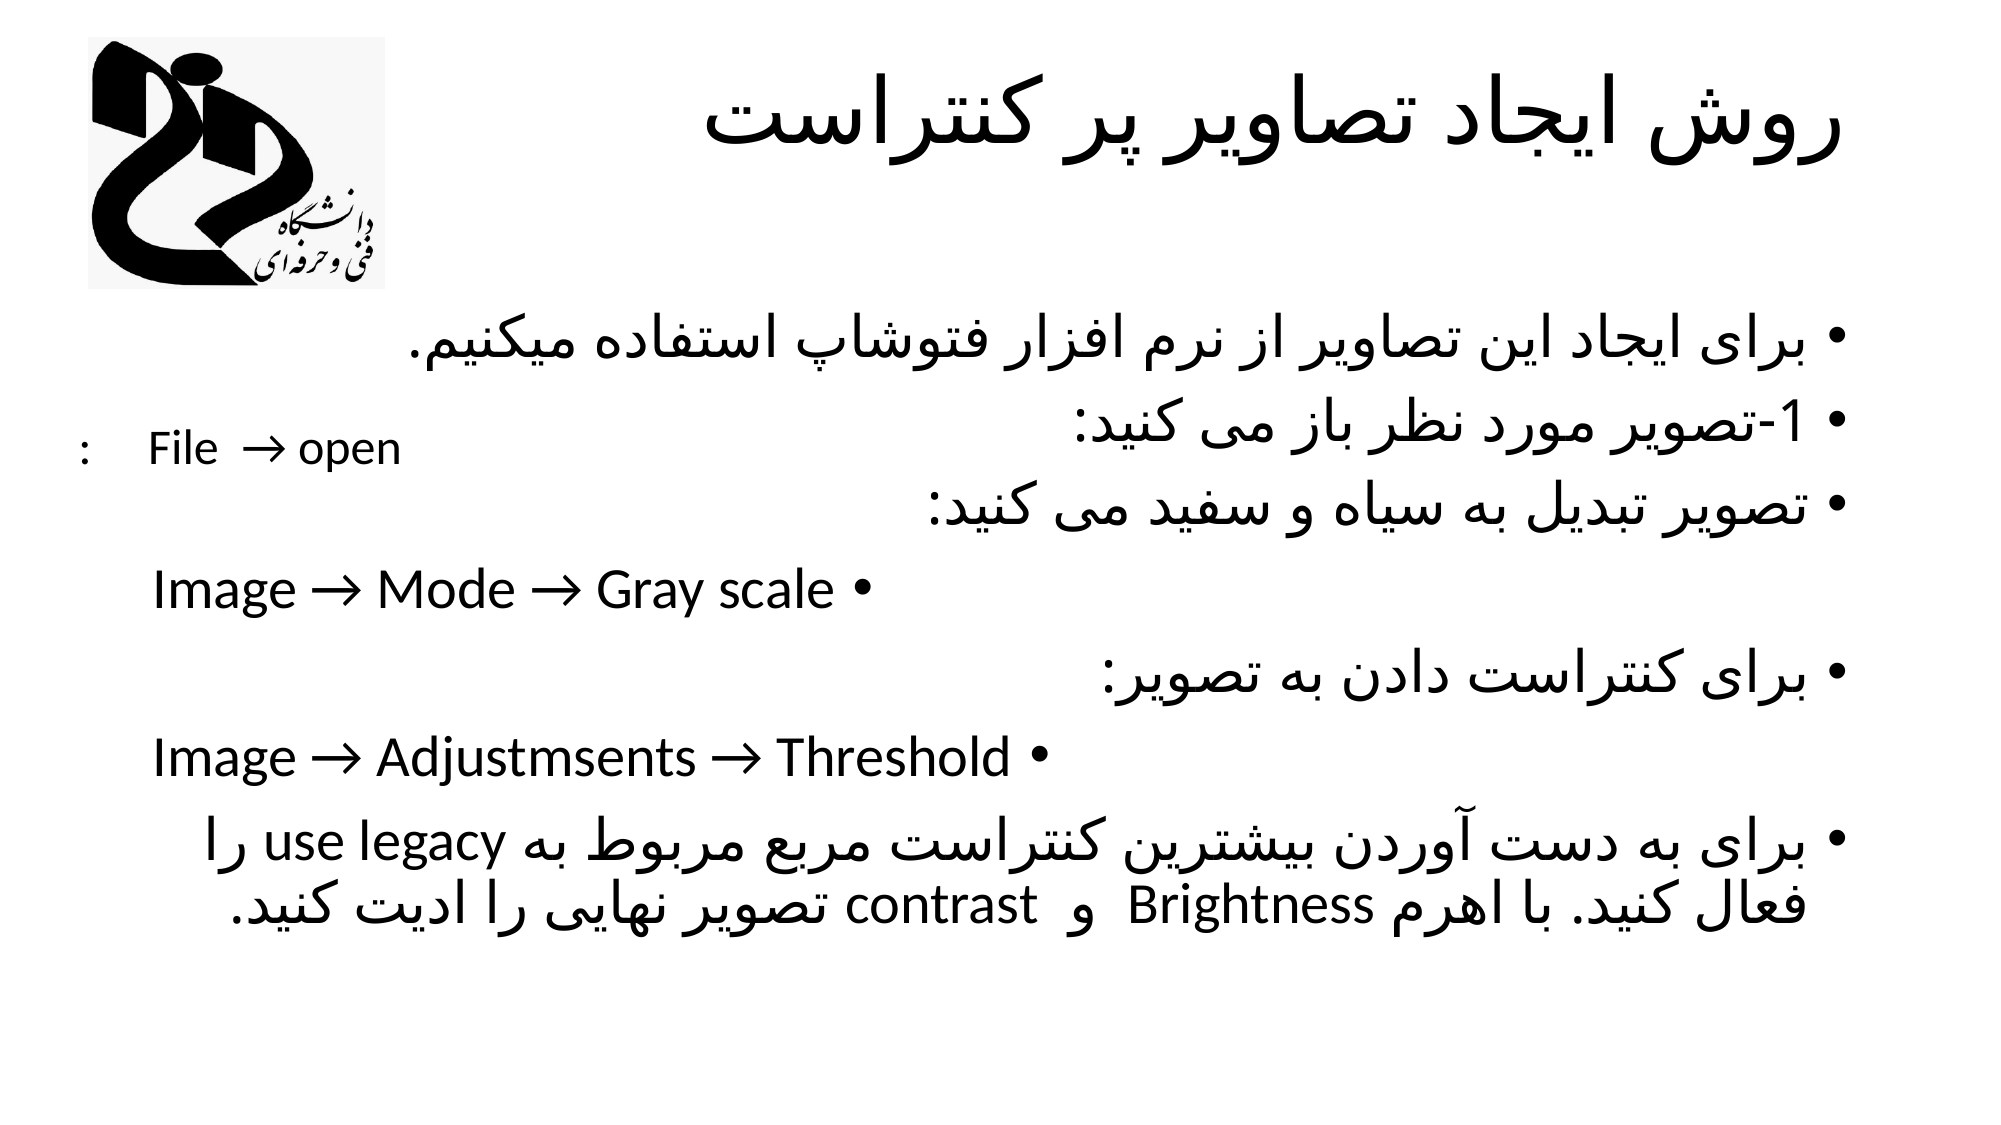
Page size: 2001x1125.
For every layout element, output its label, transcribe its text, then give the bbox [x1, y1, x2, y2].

list برای ایجاد این تصاویر از نرم افزار فتوشاپ استفاده میکنیم. 1-تصویر مورد نظر باز می کنید: تصویر تبدیل به سیاه و سفید می کنید: Image → Mode → Gray scale برای کنتراست دادن به تصویر: Image → Adjustmsents → Threshold برای به دست آوردن بیشترین کنتراست مربع مربوط به use legacy را فعال کنید. با اهرم Brightness و contrast تصویر نهایی را ادیت کنید. [137, 299, 1863, 1014]
text_box : File → open [63, 407, 592, 483]
picture [87, 37, 385, 289]
title روش ایجاد تصاویر پر کنتراست [385, 59, 1863, 278]
